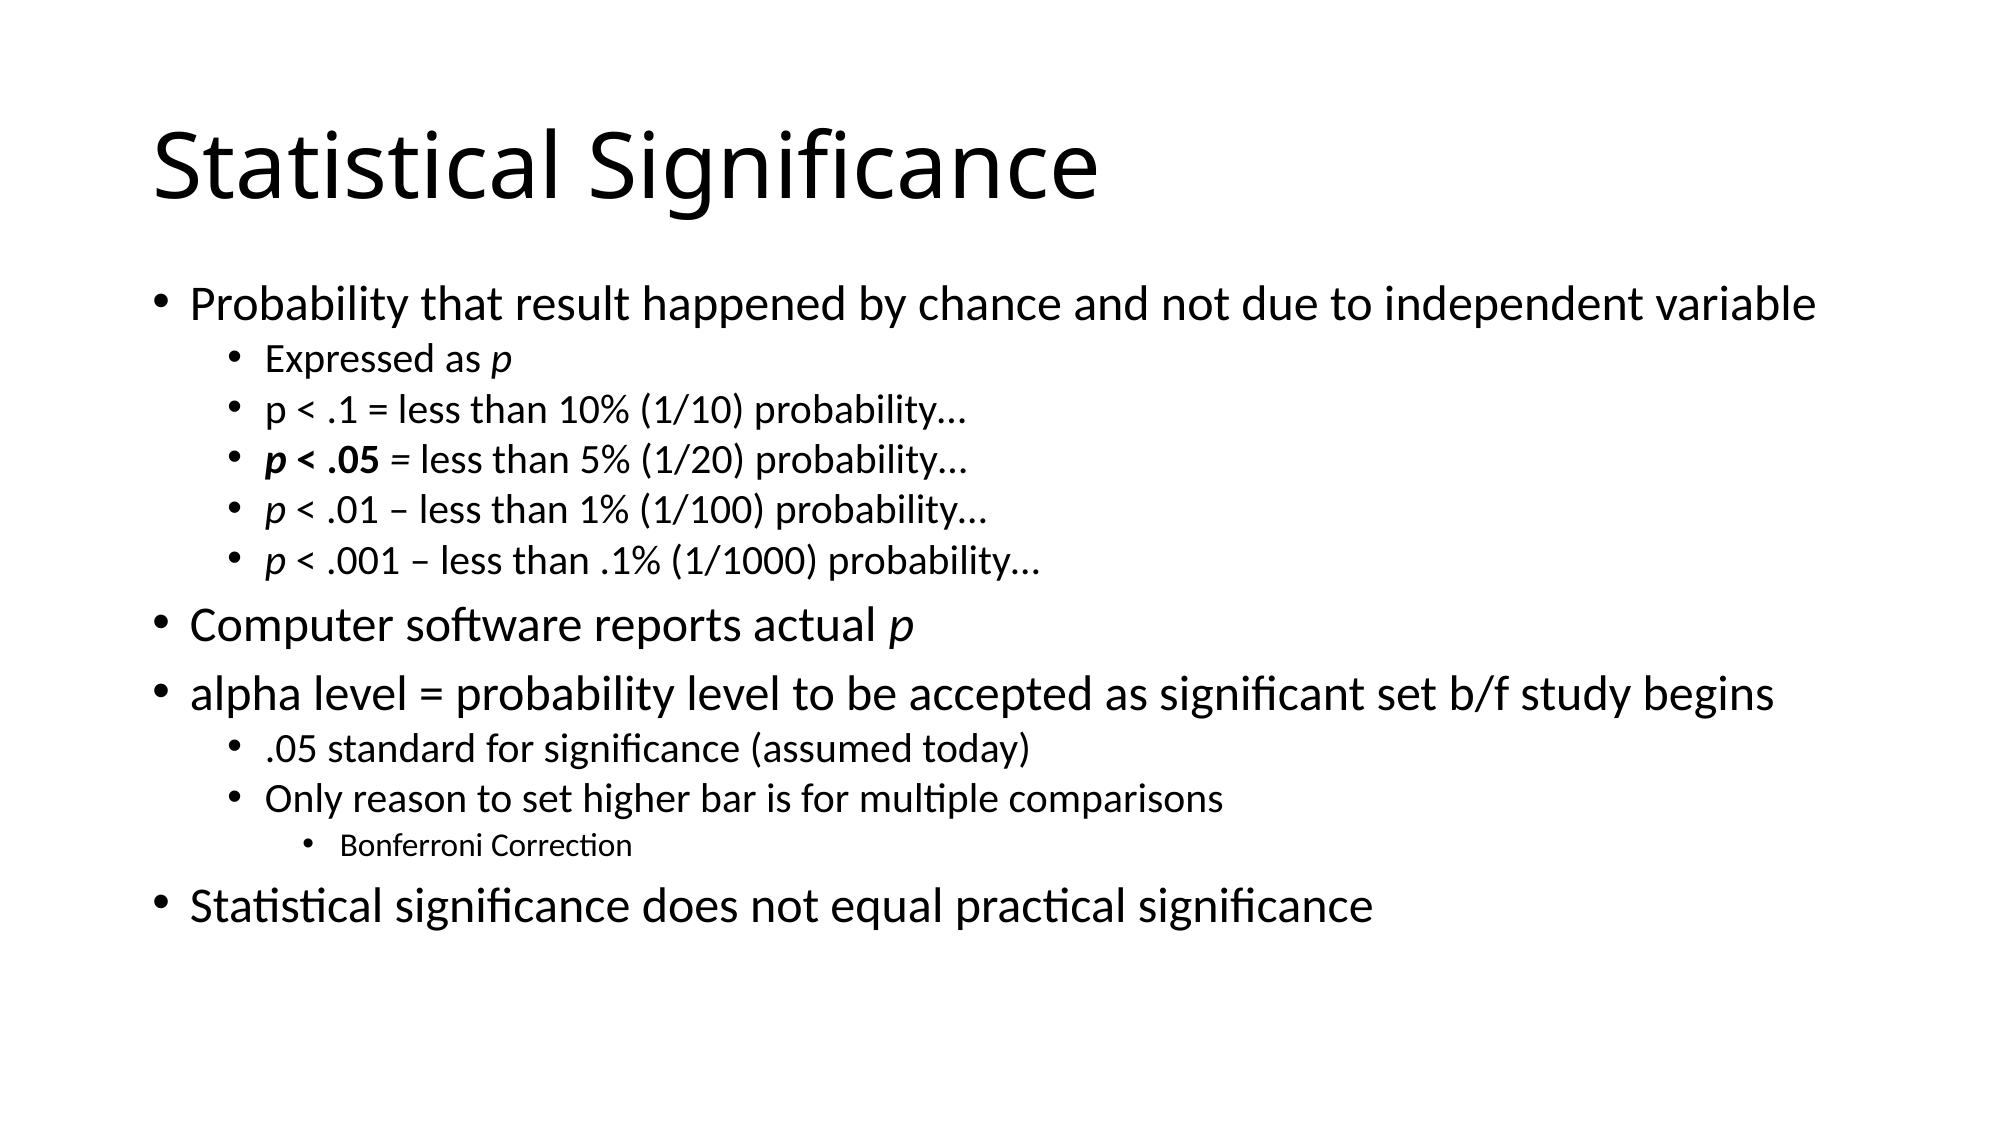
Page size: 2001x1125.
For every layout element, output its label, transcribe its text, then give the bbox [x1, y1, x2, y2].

title Statistical Significance [137, 59, 1863, 275]
list Probability that result happened by chance and not due to independent variable Expressed as p p < .1 = less than 10% (1/10) probability… p < .05 = less than 5% (1/20) probability… p < .01 – less than 1% (1/100) probability… p < .001 – less than .1% (1/1000) probability… Computer software reports actual p alpha level = probability level to be accepted as significant set b/f study begins .05 standard for significance (assumed today) Only reason to set higher bar is for multiple comparisons Bonferroni Correction Statistical significance does not equal practical significance [137, 275, 1863, 1075]
